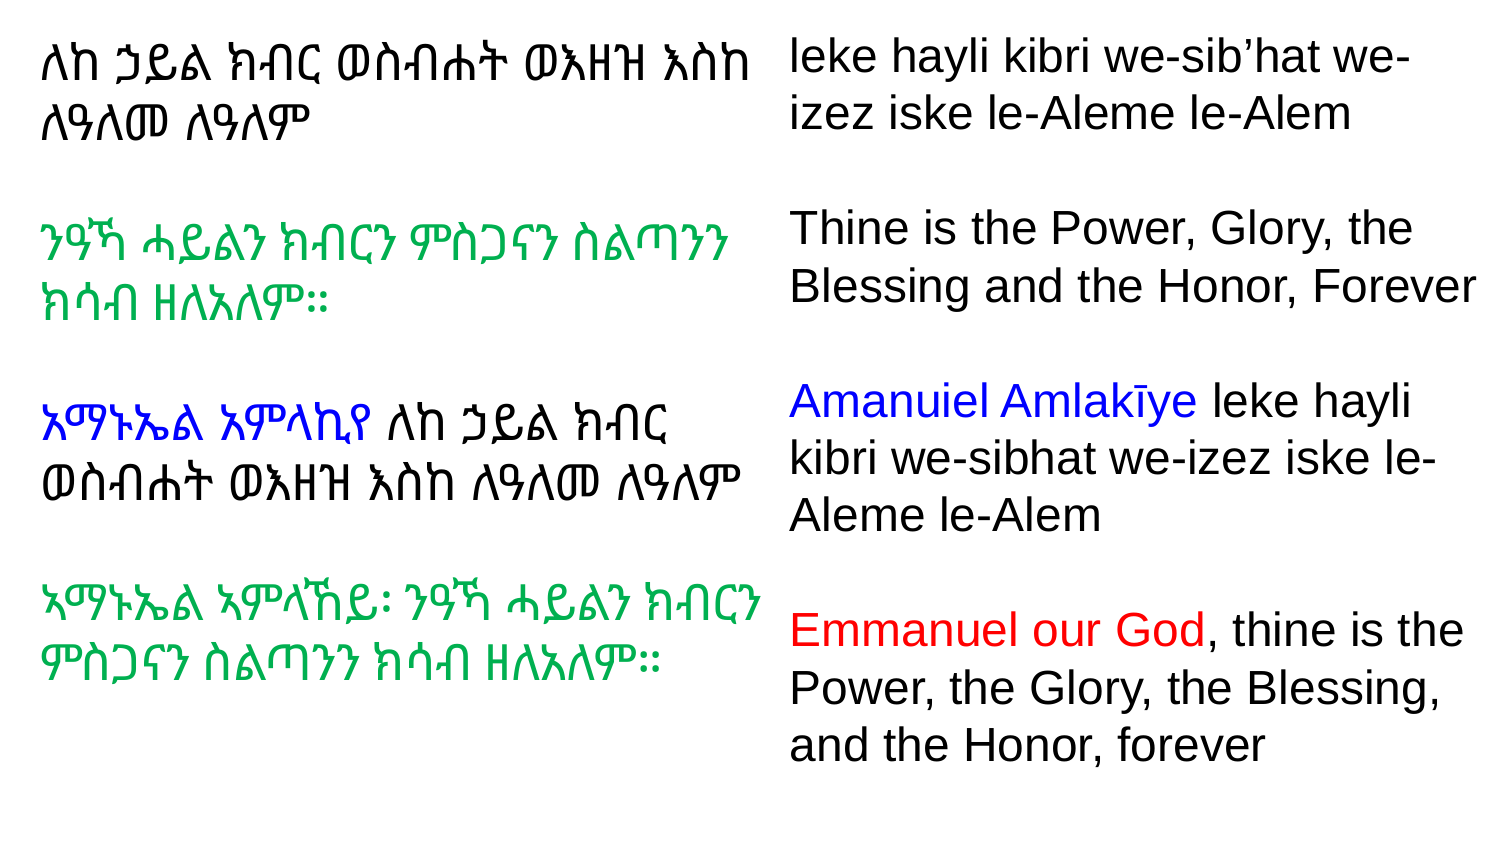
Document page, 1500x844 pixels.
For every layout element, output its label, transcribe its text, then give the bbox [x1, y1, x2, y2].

text_box leke hayli kibri we-sib’hat we-izez iske le-Aleme le-Alem Thine is the Power, Glory, the Blessing and the Honor, Forever Amanuiel Amlakīye leke hayli kibri we-sibhat we-izez iske le-Aleme le-Alem Emmanuel our God, thine is the Power, the Glory, the Blessing, and the Honor, forever [774, 9, 1496, 373]
text_box [666, 440, 1486, 765]
text_box ለከ ኃይል ክብር ወስብሐት ወእዘዝ እስከ ለዓለመ ለዓለም ንዓኻ ሓይልን ክብርን ምስጋናን ስልጣንን ክሳብ ዘለአለም። አማኑኤል አምላኪየ ለከ ኃይል ክብር ወስብሐት ወእዘዝ እስከ ለዓለመ ለዓለም ኣማኑኤል ኣምላኸይ፡ ንዓኻ ሓይልን ክብርን ምስጋናን ስልጣንን ክሳብ ዘለአለም። [24, 15, 785, 380]
